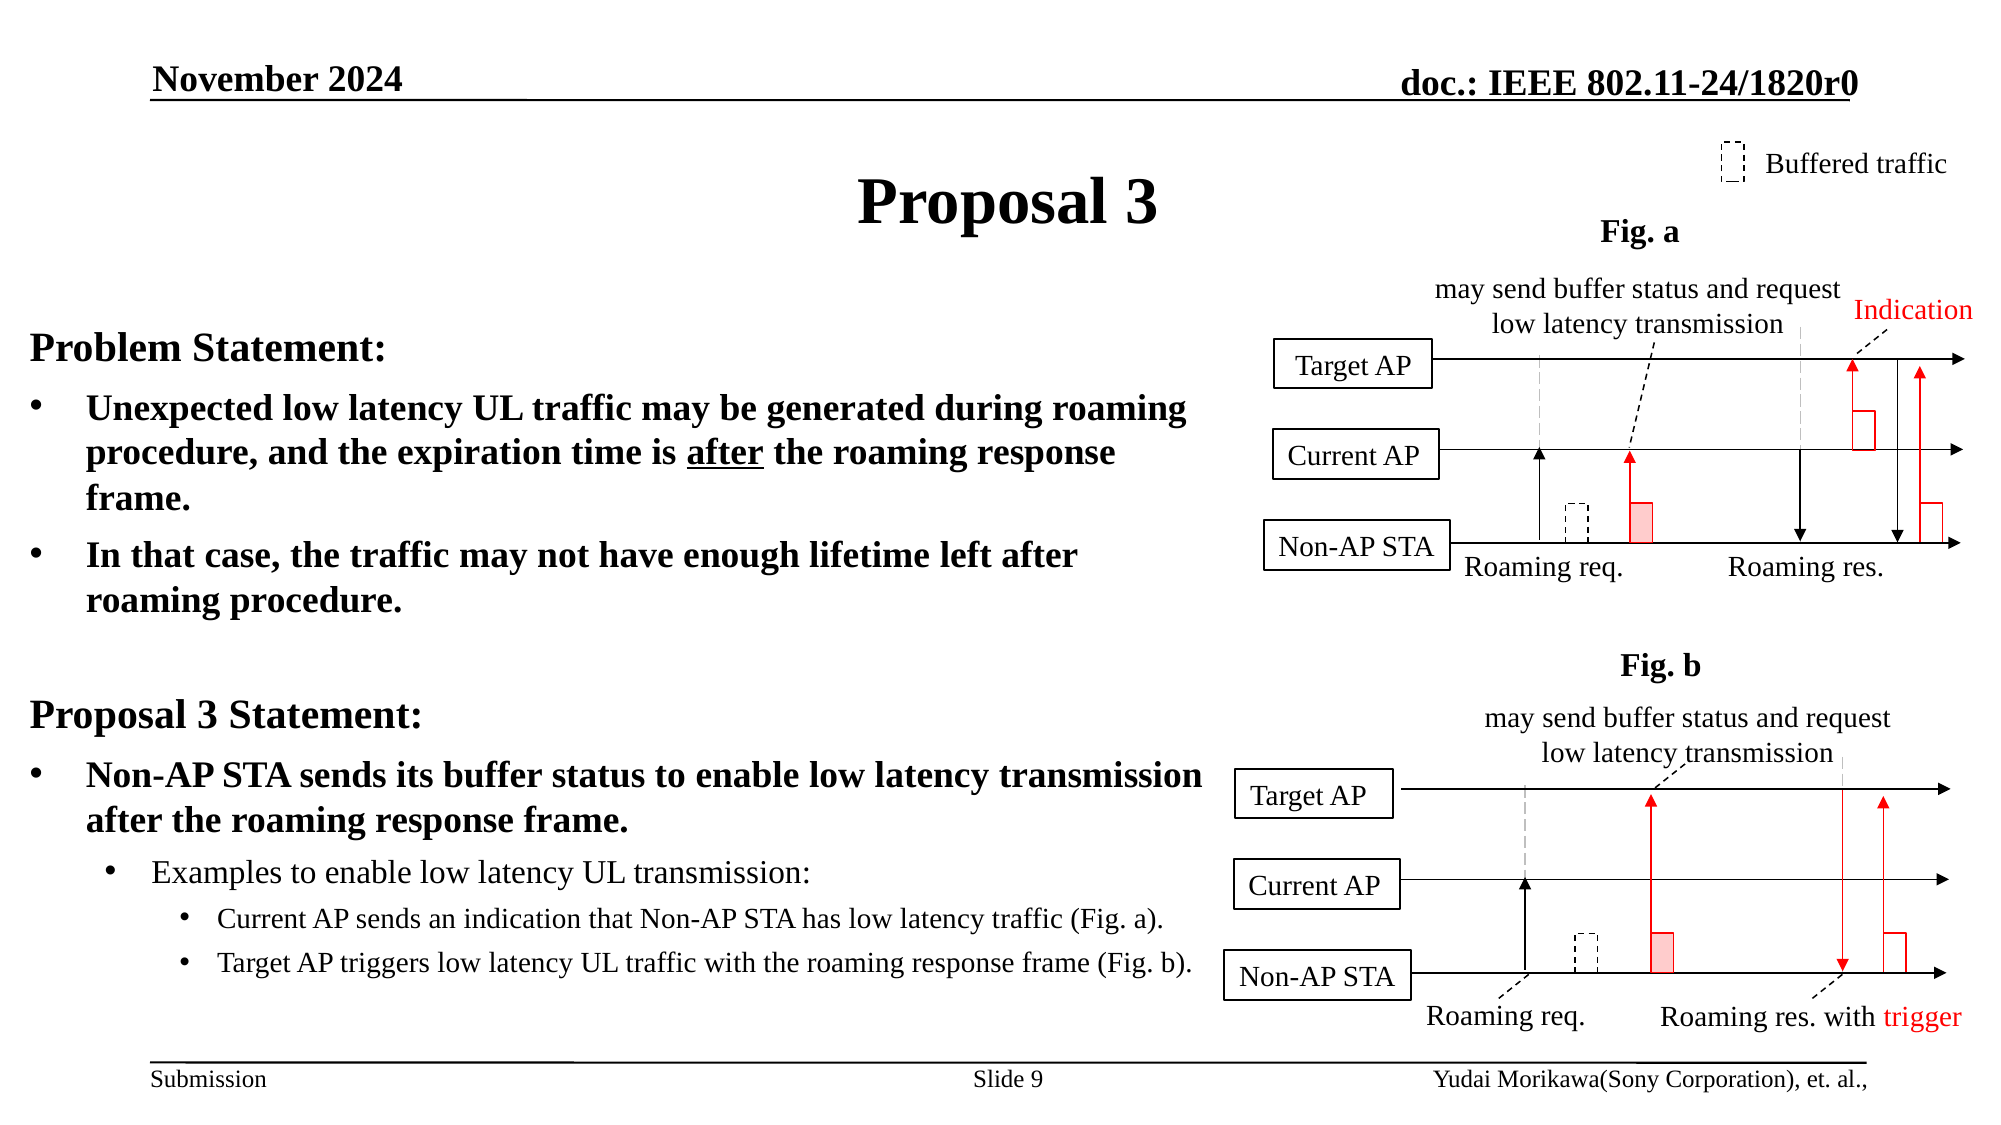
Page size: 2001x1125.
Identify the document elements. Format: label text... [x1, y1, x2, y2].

text_box [1721, 142, 1744, 182]
title Proposal 3 [134, 109, 1883, 285]
text_box Buffered traffic [1748, 134, 1988, 188]
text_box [1263, 201, 1996, 591]
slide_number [152, 54, 563, 100]
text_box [1224, 635, 1987, 1041]
footer Yudai Morikawa(Sony Corporation), et. al., [1171, 1061, 1869, 1093]
slide_number Slide 9 [950, 1061, 1067, 1123]
list Problem Statement: Unexpected low latency UL traffic may be generated during roaming procedure, and the expiration time is after the roaming response frame. In that case, the traffic may not have enough lifetime left after roaming procedure. Proposal 3 Statement: Non-AP STA sends its buffer status to enable low latency transmission after the roaming response frame. Examples to enable low latency UL transmission: Current AP sends an indication that Non-AP STA has low latency traffic (Fig. a). Target AP triggers low latency UL traffic with the roaming response frame (Fig. b). [14, 312, 1226, 1040]
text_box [1652, 763, 1686, 791]
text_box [1854, 329, 1888, 356]
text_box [1629, 342, 1655, 448]
